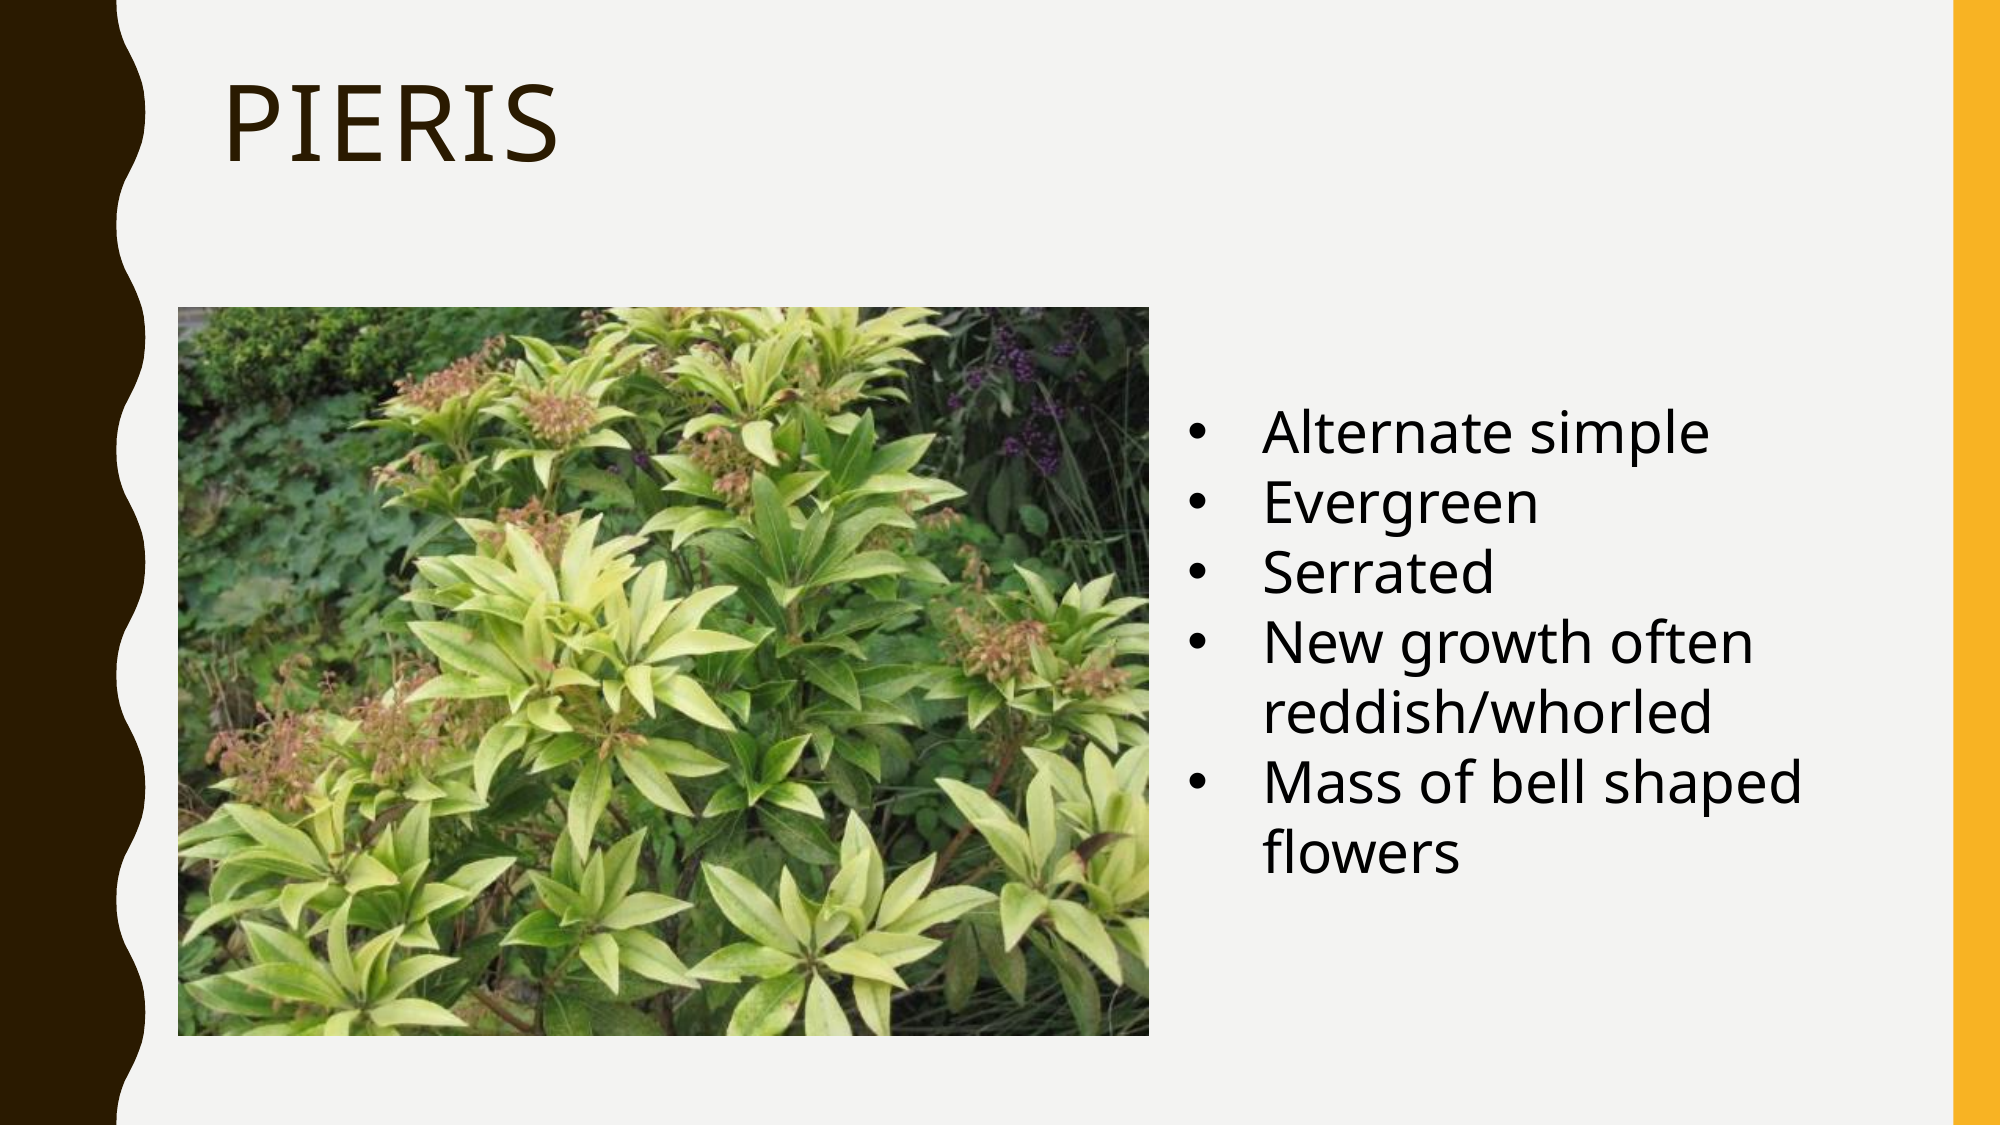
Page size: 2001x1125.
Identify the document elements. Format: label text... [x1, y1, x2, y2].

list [177, 307, 1149, 1036]
title pieris [205, 62, 1875, 308]
text_box Alternate simple Evergreen Serrated New growth often reddish/whorled Mass of bell shaped flowers [1172, 388, 1916, 893]
